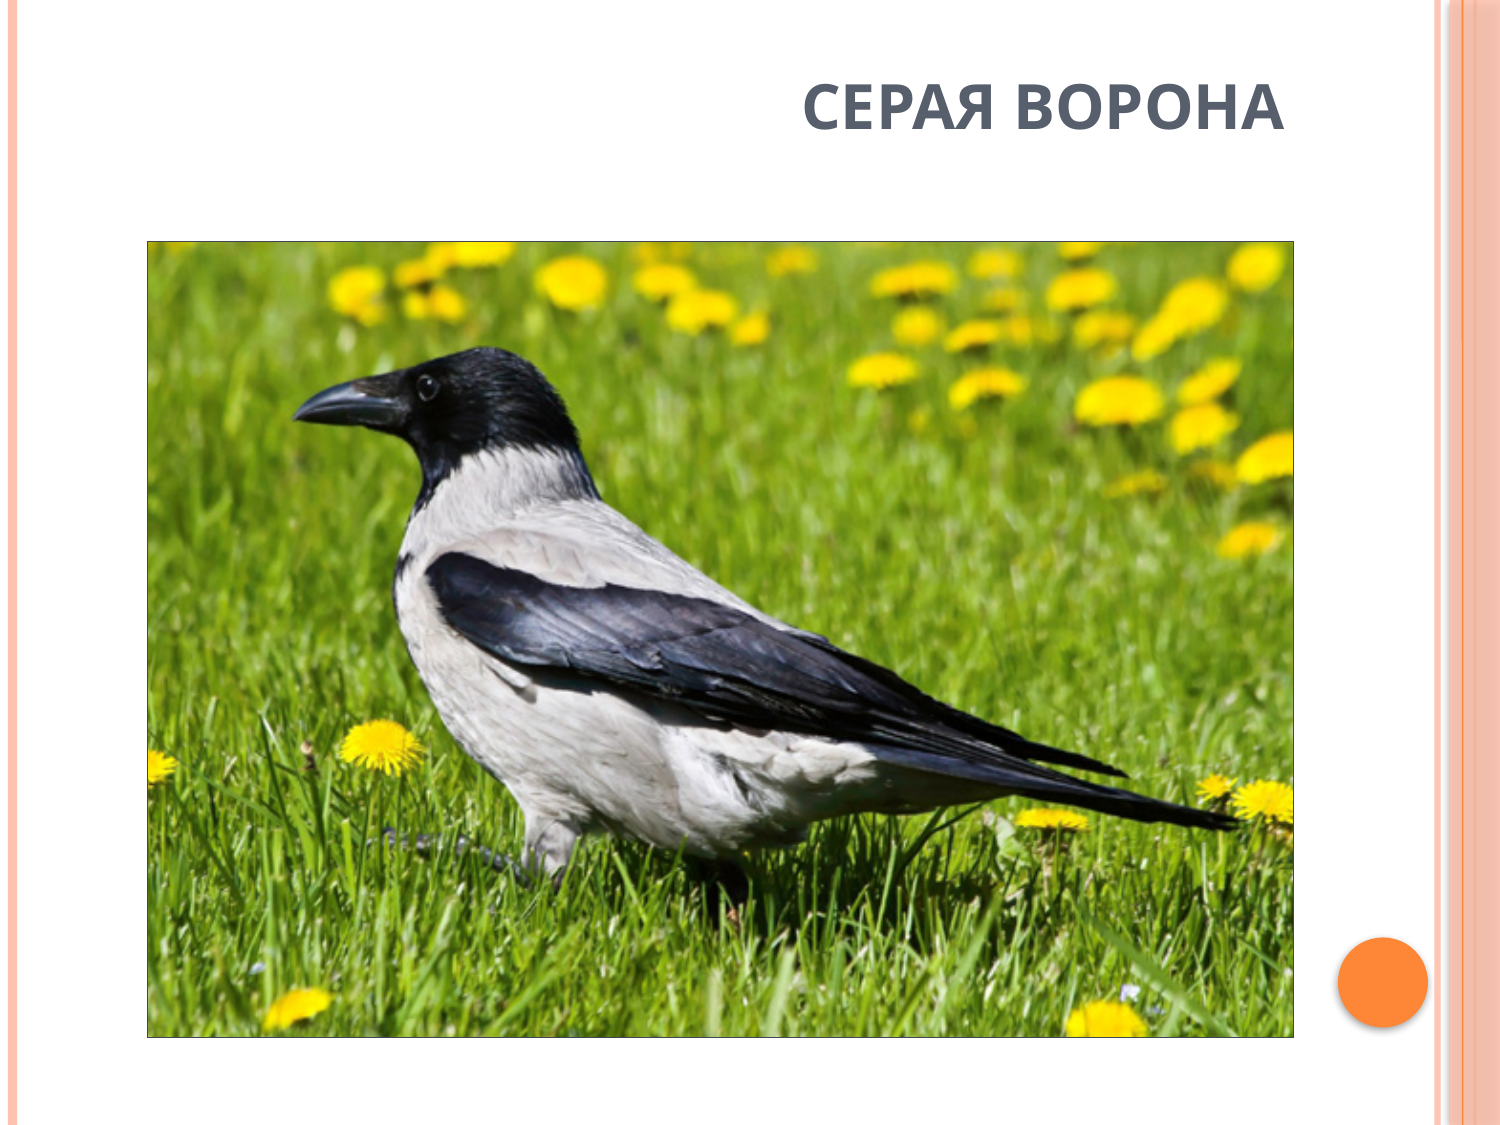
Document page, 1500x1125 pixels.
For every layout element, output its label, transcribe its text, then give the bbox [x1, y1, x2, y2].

title Серая ворона [75, 45, 1300, 149]
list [146, 240, 1294, 1038]
